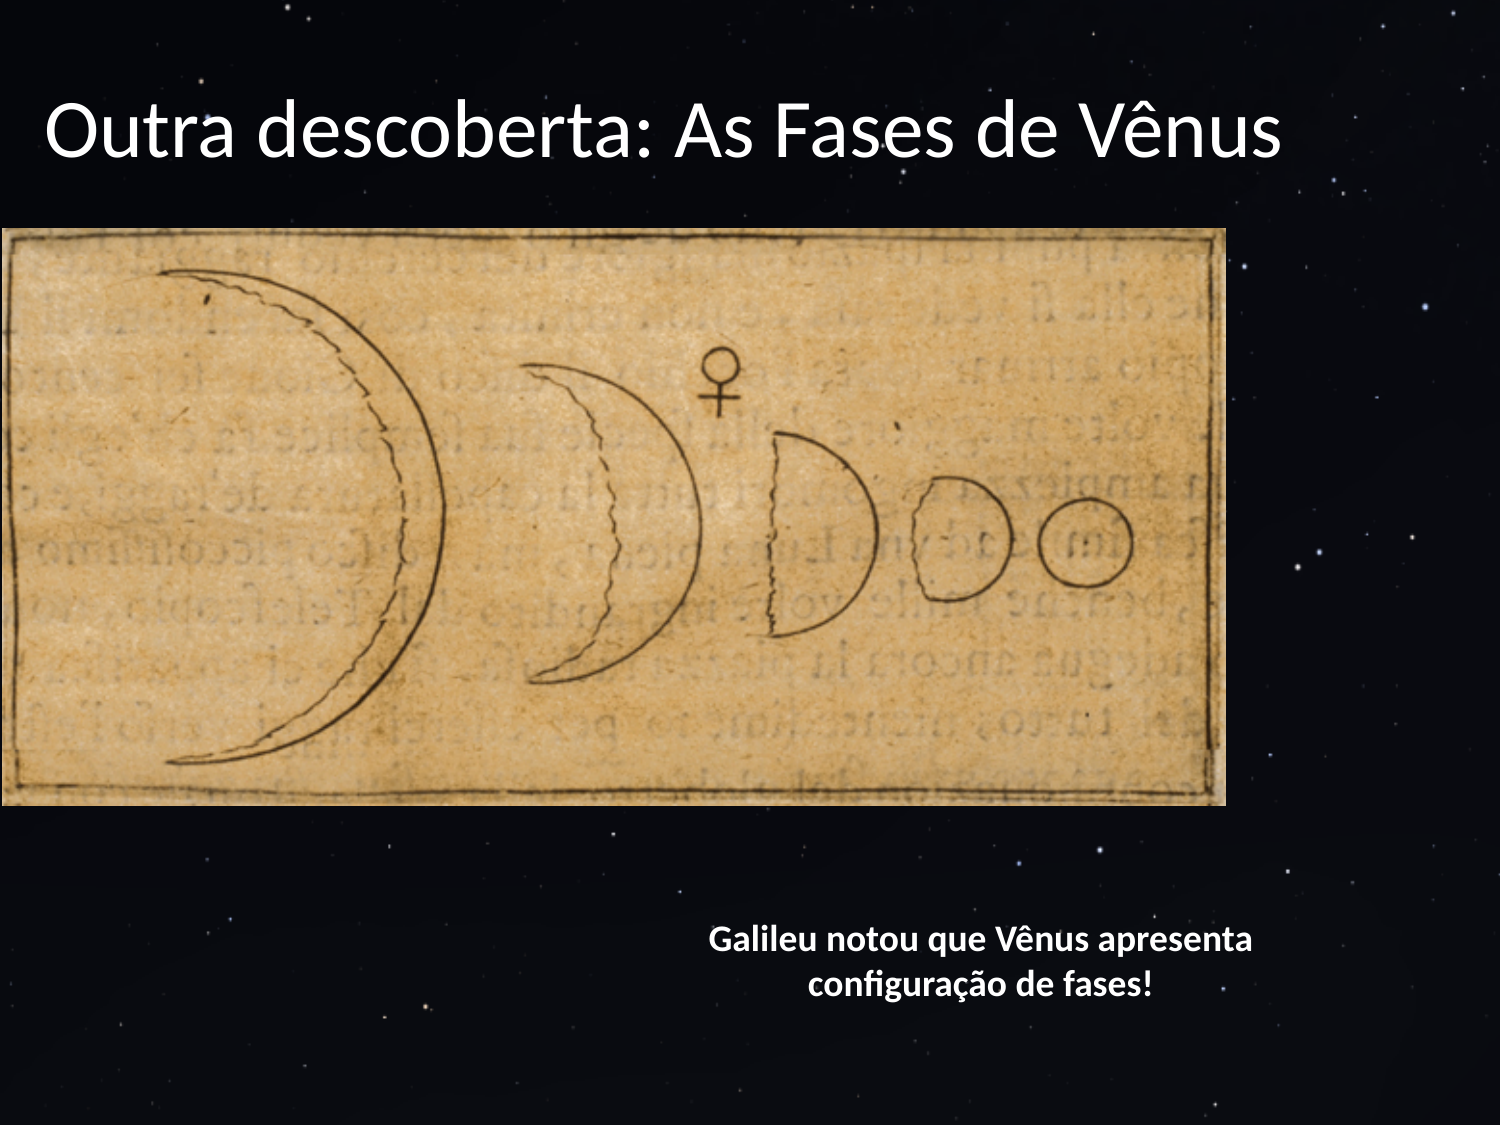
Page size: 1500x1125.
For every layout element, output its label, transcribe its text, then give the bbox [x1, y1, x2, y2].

text_box Outra descoberta: As Fases de Vênus [29, 66, 1341, 182]
text_box Galileu notou que Vênus apresenta configuração de fases! [649, 906, 1313, 1012]
picture [0, 0, 1500, 1125]
